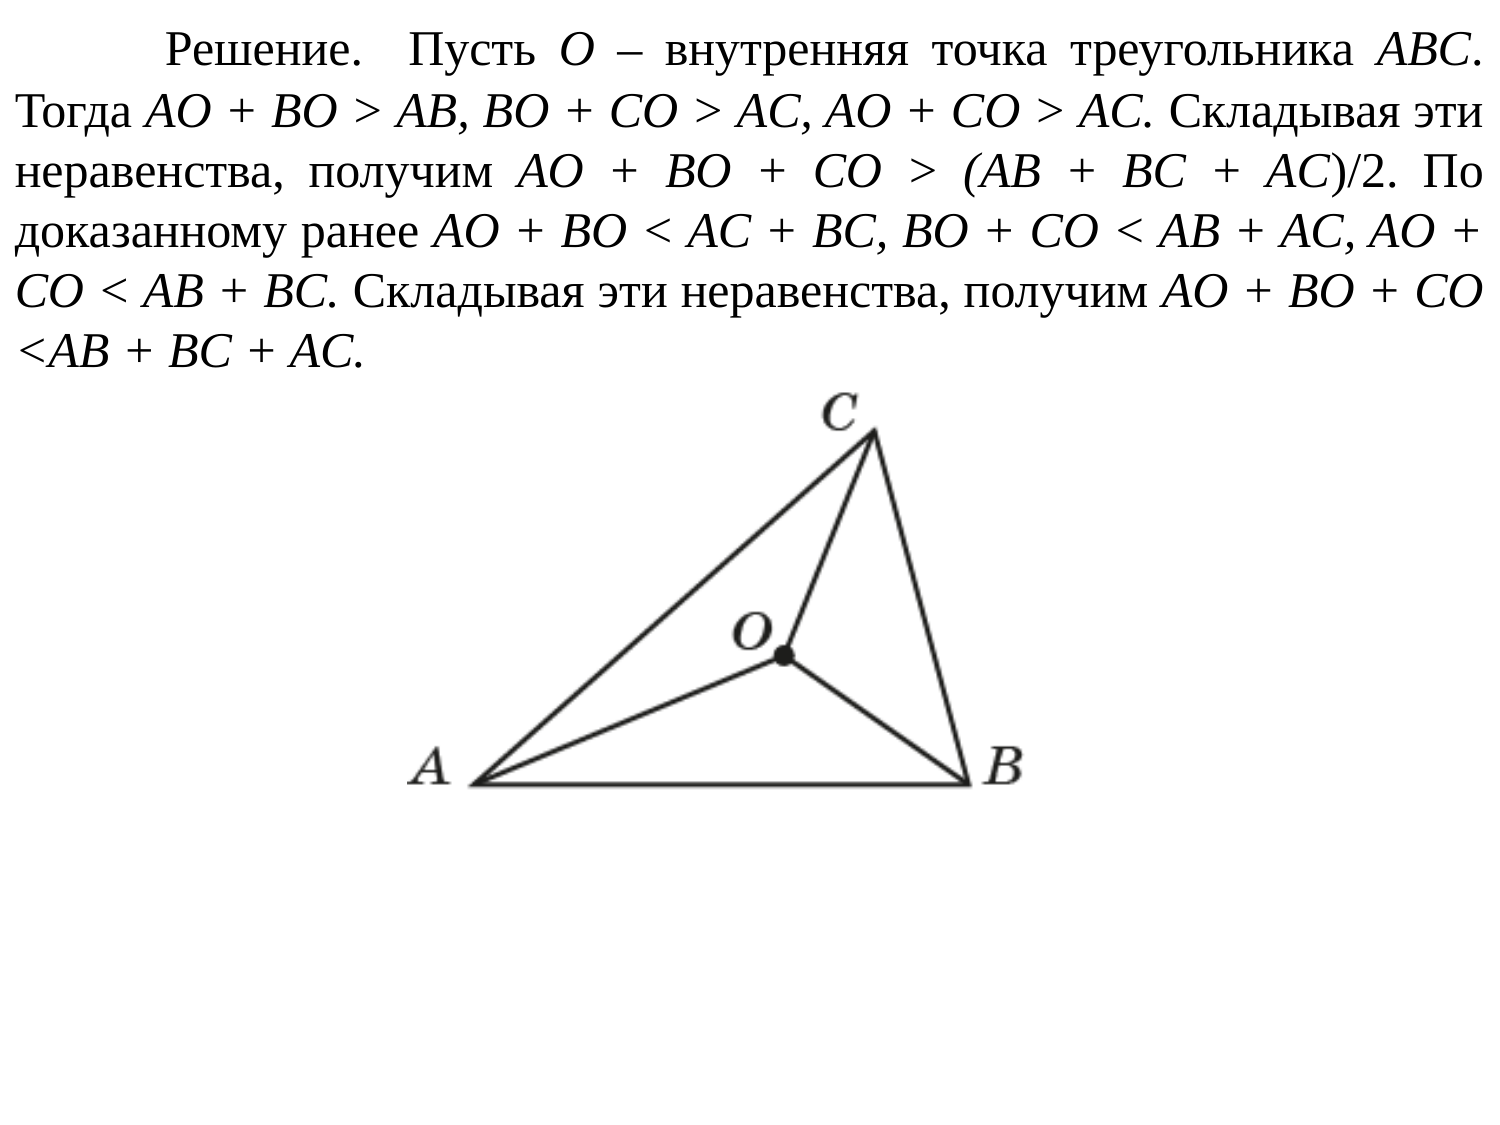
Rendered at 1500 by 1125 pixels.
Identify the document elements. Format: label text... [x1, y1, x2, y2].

picture [407, 383, 1028, 799]
text_box Решение. Пусть O – внутренняя точка треугольника ABC. Тогда AO + BO > AB, BO + CO > AC, AO + CO > AC. Складывая эти неравенства, получим AO + BO + CO > (AB + BC + AC)/2. По доказанному ранее AO + BO < AC + BC, BO + CO < AB + AC, AO + CO < AB + BC. Складывая эти неравенства, получим AO + BO + CO <AB + BC + AC. [0, 0, 1499, 385]
